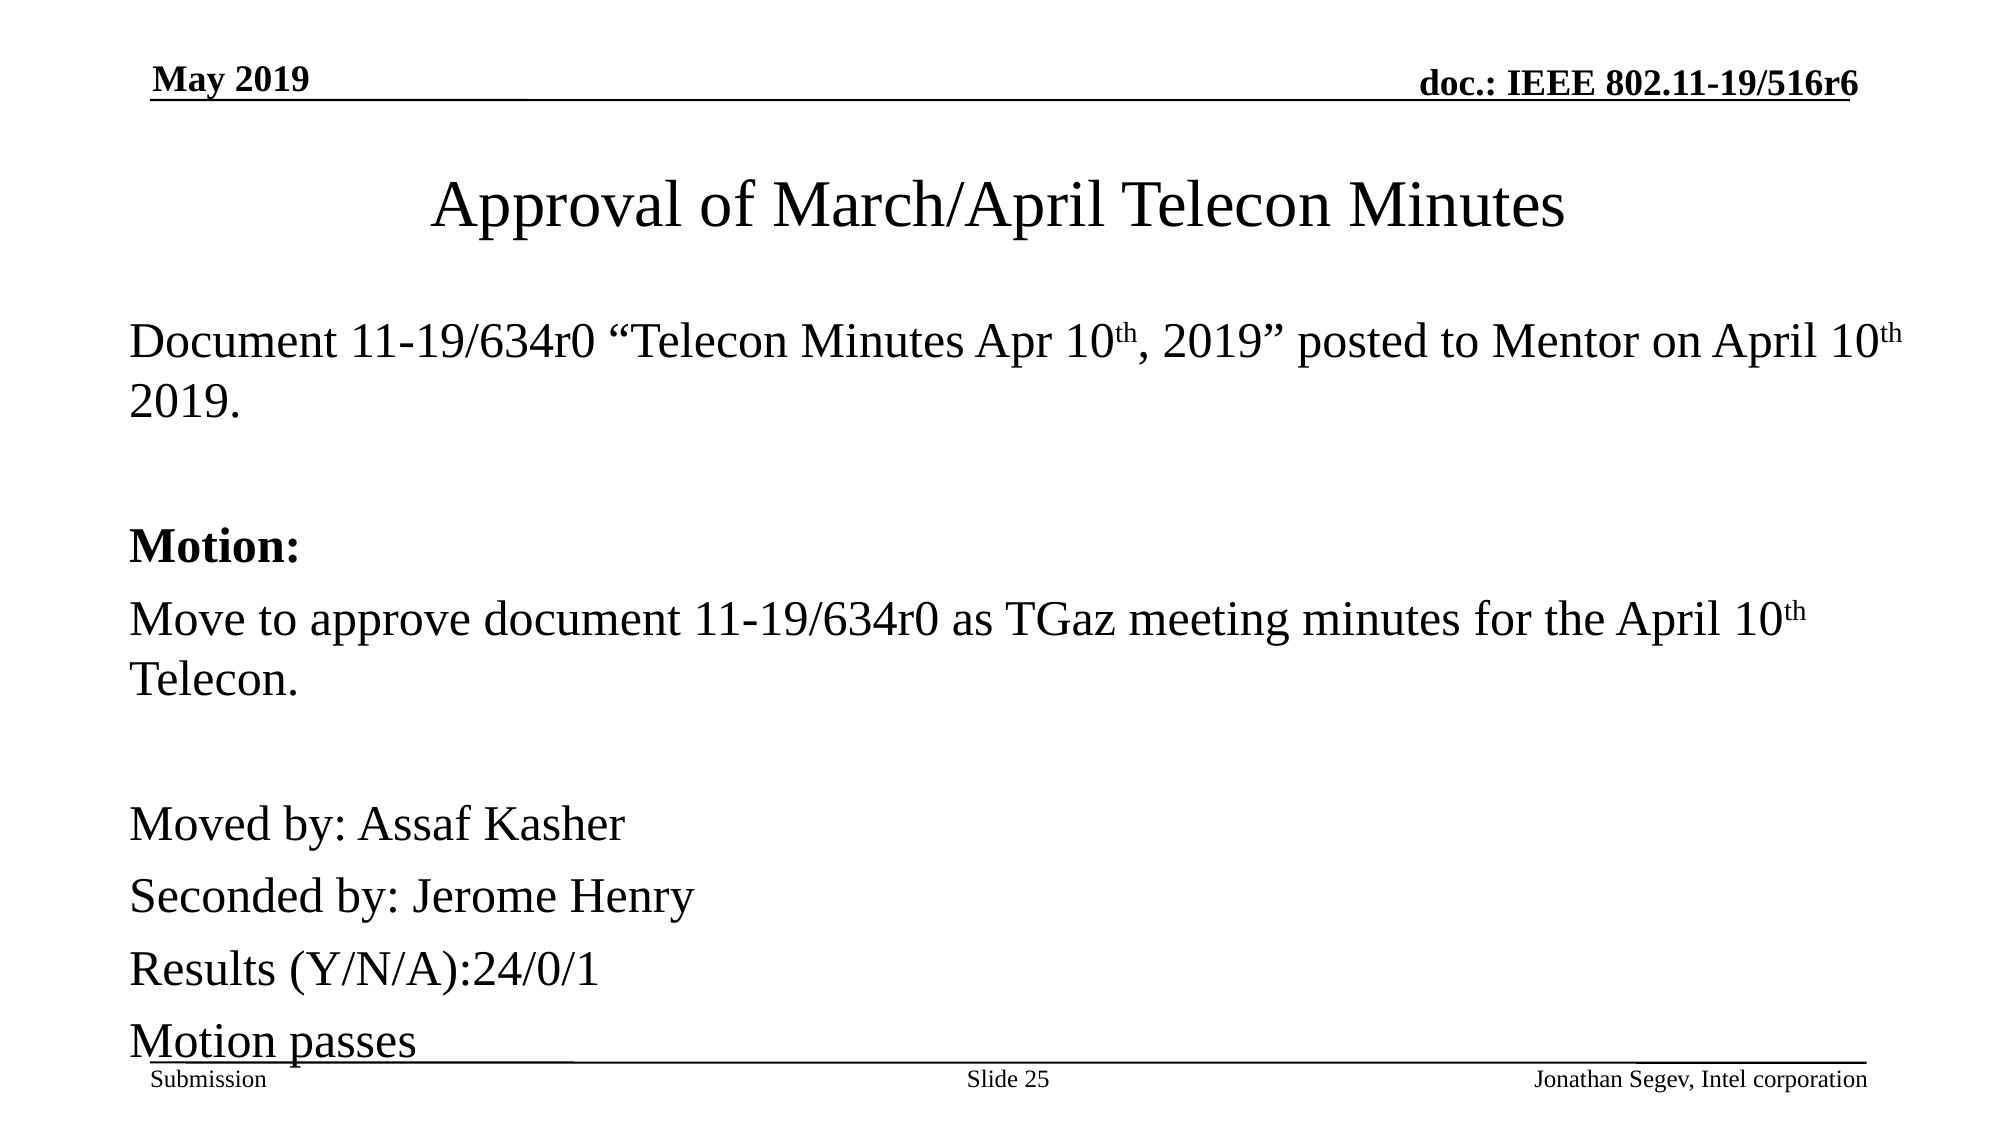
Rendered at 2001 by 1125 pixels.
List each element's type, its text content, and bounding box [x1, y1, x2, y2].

title Approval of March/April Telecon Minutes [149, 112, 1850, 288]
footer Jonathan Segev, Intel corporation [1171, 1061, 1869, 1093]
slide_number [152, 54, 563, 100]
list Document 11-19/634r0 “Telecon Minutes Apr 10th, 2019” posted to Mentor on April 10th 2019. Motion: Move to approve document 11-19/634r0 as TGaz meeting minutes for the April 10th Telecon. Moved by: Assaf Kasher Seconded by: Jerome Henry Results (Y/N/A):24/0/1 Motion passes [113, 299, 1993, 1000]
slide_number Slide 25 [950, 1061, 1067, 1123]
